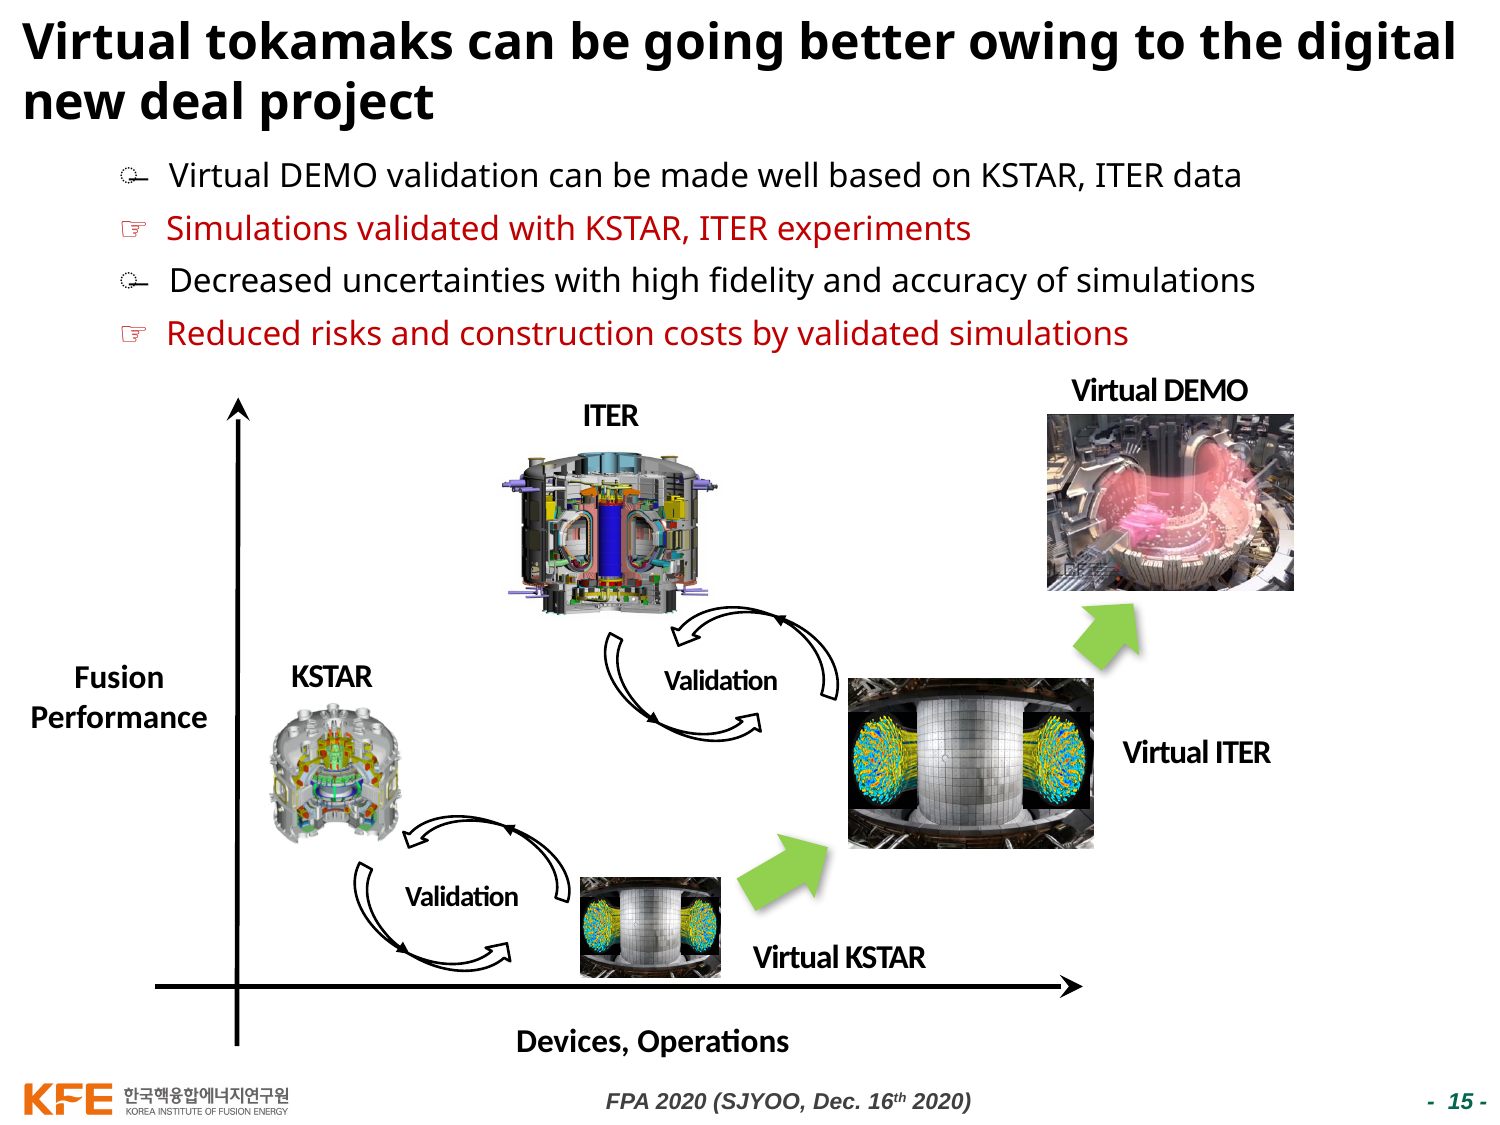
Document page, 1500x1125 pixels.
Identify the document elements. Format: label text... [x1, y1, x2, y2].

text_box [413, 816, 570, 903]
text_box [489, 385, 733, 627]
text_box [673, 634, 701, 646]
text_box Virtual DEMO [1056, 360, 1264, 413]
picture [1047, 414, 1294, 591]
text_box Virtual tokamaks can be going better owing to the digital new deal project [5, 2, 1499, 137]
text_box [737, 607, 838, 700]
text_box Validation [649, 653, 794, 704]
text_box Fusion Performance [15, 647, 223, 743]
text_box [605, 634, 761, 741]
text_box Virtual KSTAR [738, 927, 942, 983]
text_box Virtual ITER [1107, 722, 1287, 778]
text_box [264, 646, 407, 849]
text_box Virtual DEMO validation can be made well based on KSTAR, ITER data ☞ Simulations validated with KSTAR, ITER experiments Decreased uncertainties with high fidelity and accuracy of simulations ☞ Reduced risks and construction costs by validated simulations [27, 147, 1322, 359]
text_box [1072, 603, 1140, 671]
text_box Devices, Operations [431, 1012, 875, 1067]
text_box [354, 862, 511, 971]
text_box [580, 876, 722, 979]
text_box [736, 833, 828, 911]
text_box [848, 677, 1095, 850]
text_box Validation [381, 869, 543, 920]
picture [22, 1082, 290, 1118]
